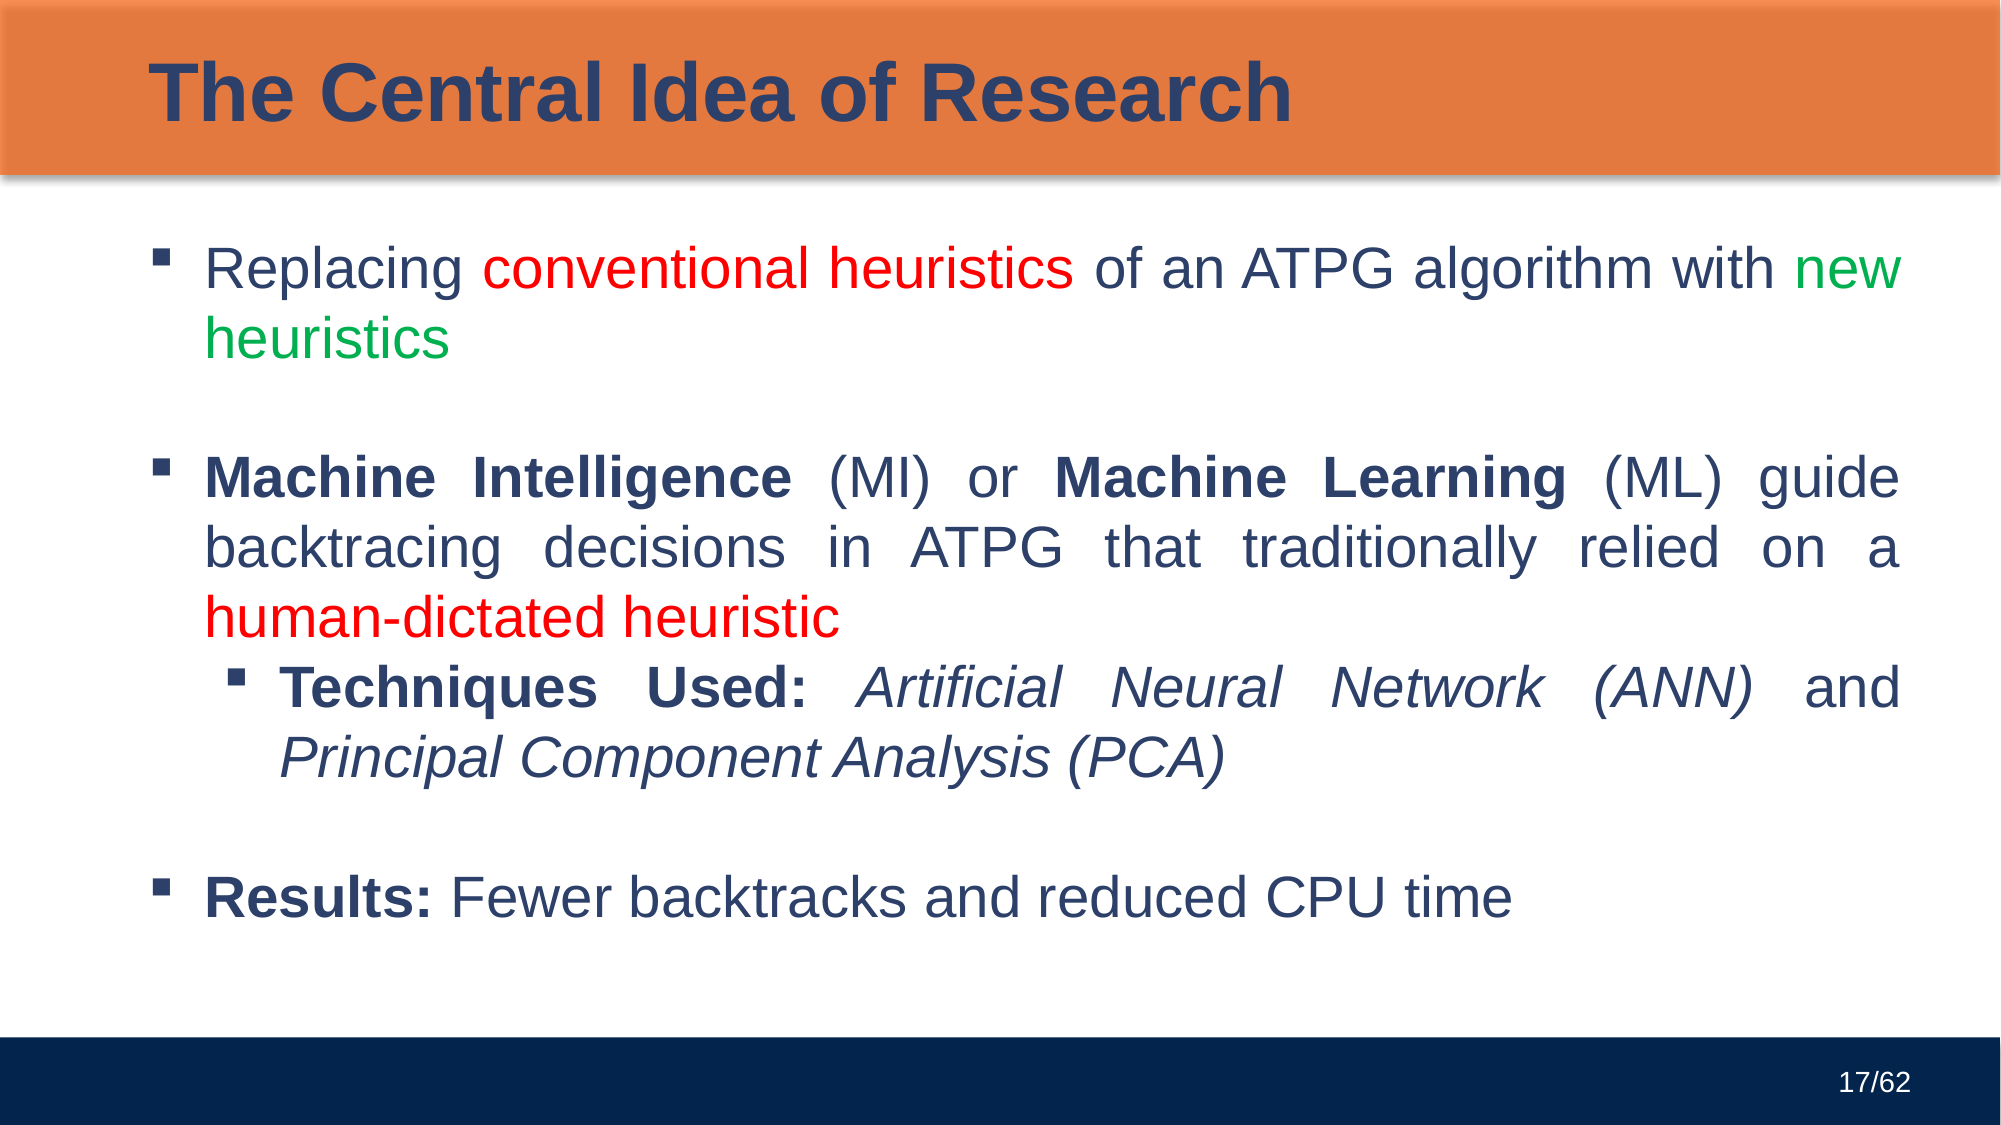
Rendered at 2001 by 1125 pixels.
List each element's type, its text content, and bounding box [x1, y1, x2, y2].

title The Central Idea of Research [133, 7, 1917, 170]
text_box Replacing conventional heuristics of an ATPG algorithm with new heuristics Machine Intelligence (MI) or Machine Learning (ML) guide backtracing decisions in ATPG that traditionally relied on a human-dictated heuristic Techniques Used: Artificial Neural Network (ANN) and Principal Component Analysis (PCA) Results: Fewer backtracks and reduced CPU time [133, 222, 1917, 937]
